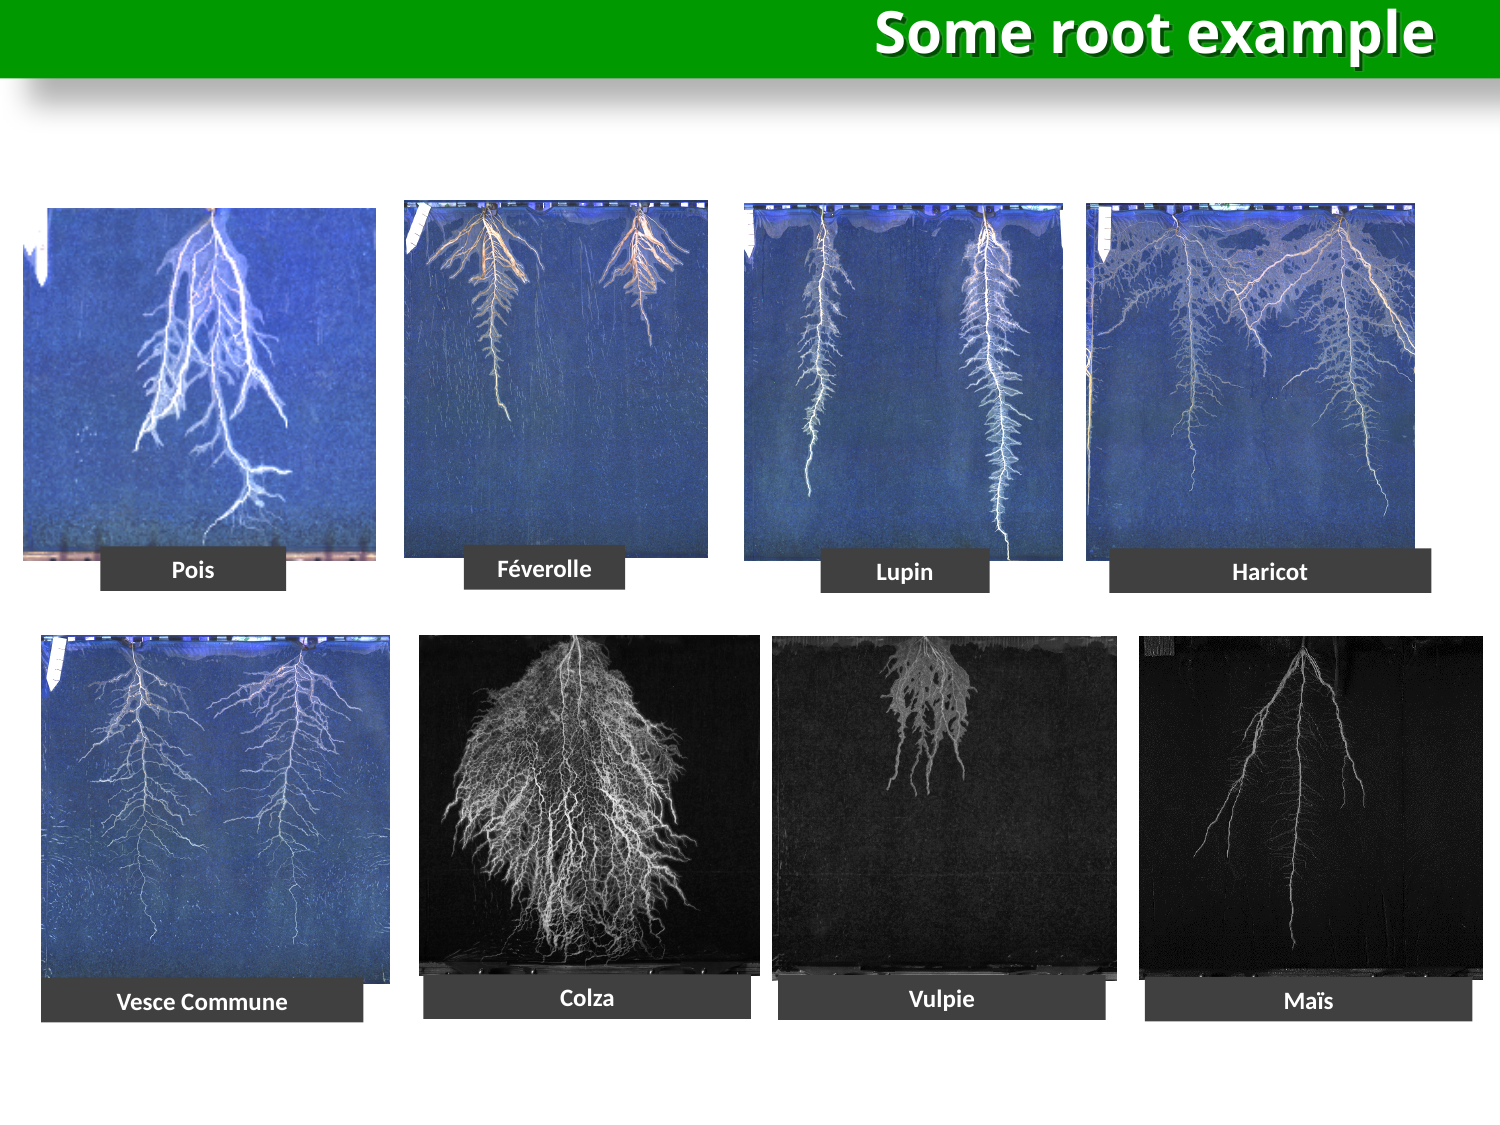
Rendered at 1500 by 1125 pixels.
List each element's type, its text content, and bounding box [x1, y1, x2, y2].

picture [743, 202, 1063, 561]
text_box Lupin [820, 569, 990, 593]
text_box Vulpie [778, 988, 1106, 1020]
picture [41, 634, 390, 984]
text_box [0, 0, 1500, 79]
picture [404, 200, 708, 559]
picture [1086, 202, 1415, 561]
text_box Pois [100, 569, 287, 591]
picture [23, 208, 376, 561]
text_box Vesce Commune [41, 992, 364, 1023]
text_box Haricot [1109, 548, 1432, 593]
text_box Some root example [859, 0, 1451, 73]
picture [418, 634, 760, 976]
text_box Colza [423, 984, 751, 1019]
text_box Maïs [1144, 987, 1473, 1022]
picture [1139, 636, 1483, 980]
picture [772, 636, 1117, 981]
text_box Féverolle [463, 567, 626, 590]
